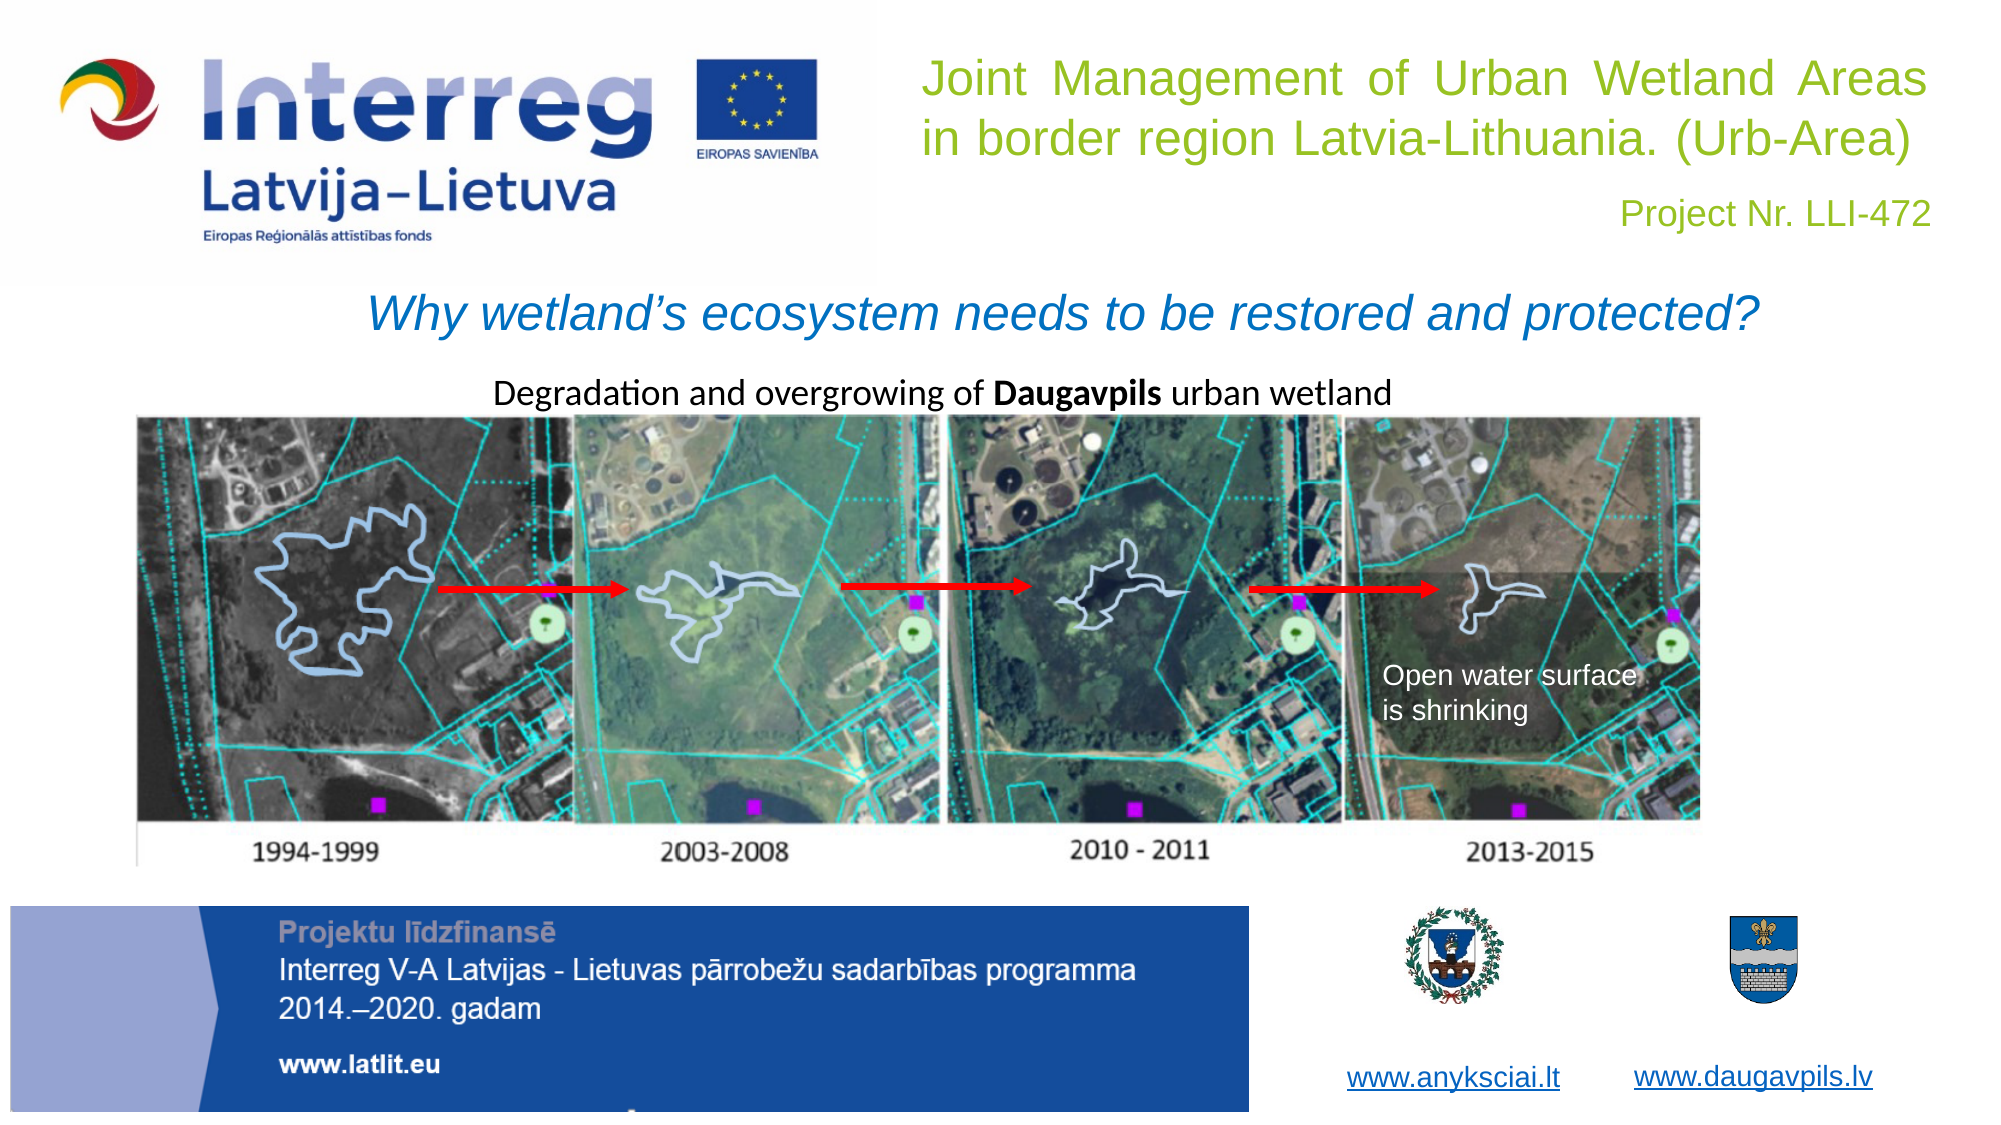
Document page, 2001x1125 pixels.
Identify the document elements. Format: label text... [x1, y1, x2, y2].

picture [124, 405, 1717, 882]
text_box Why wetland’s ecosystem needs to be restored and protected? [351, 272, 1790, 348]
text_box Degradation and overgrowing of Daugavpils urban wetland [478, 360, 1408, 405]
picture [1404, 906, 1504, 1005]
text_box www.daugavpils.lv [1619, 1044, 1889, 1100]
text_box www.anyksciai.lt [1332, 1045, 1576, 1101]
text_box Joint Management of Urban Wetland Areas in border region Latvia-Lithuania. (Urb-Area) [906, 37, 1944, 220]
text_box Project Nr. LLI-472 [1605, 174, 1958, 242]
picture [1728, 916, 1798, 1005]
picture [10, 906, 1249, 1112]
picture [0, 0, 877, 286]
